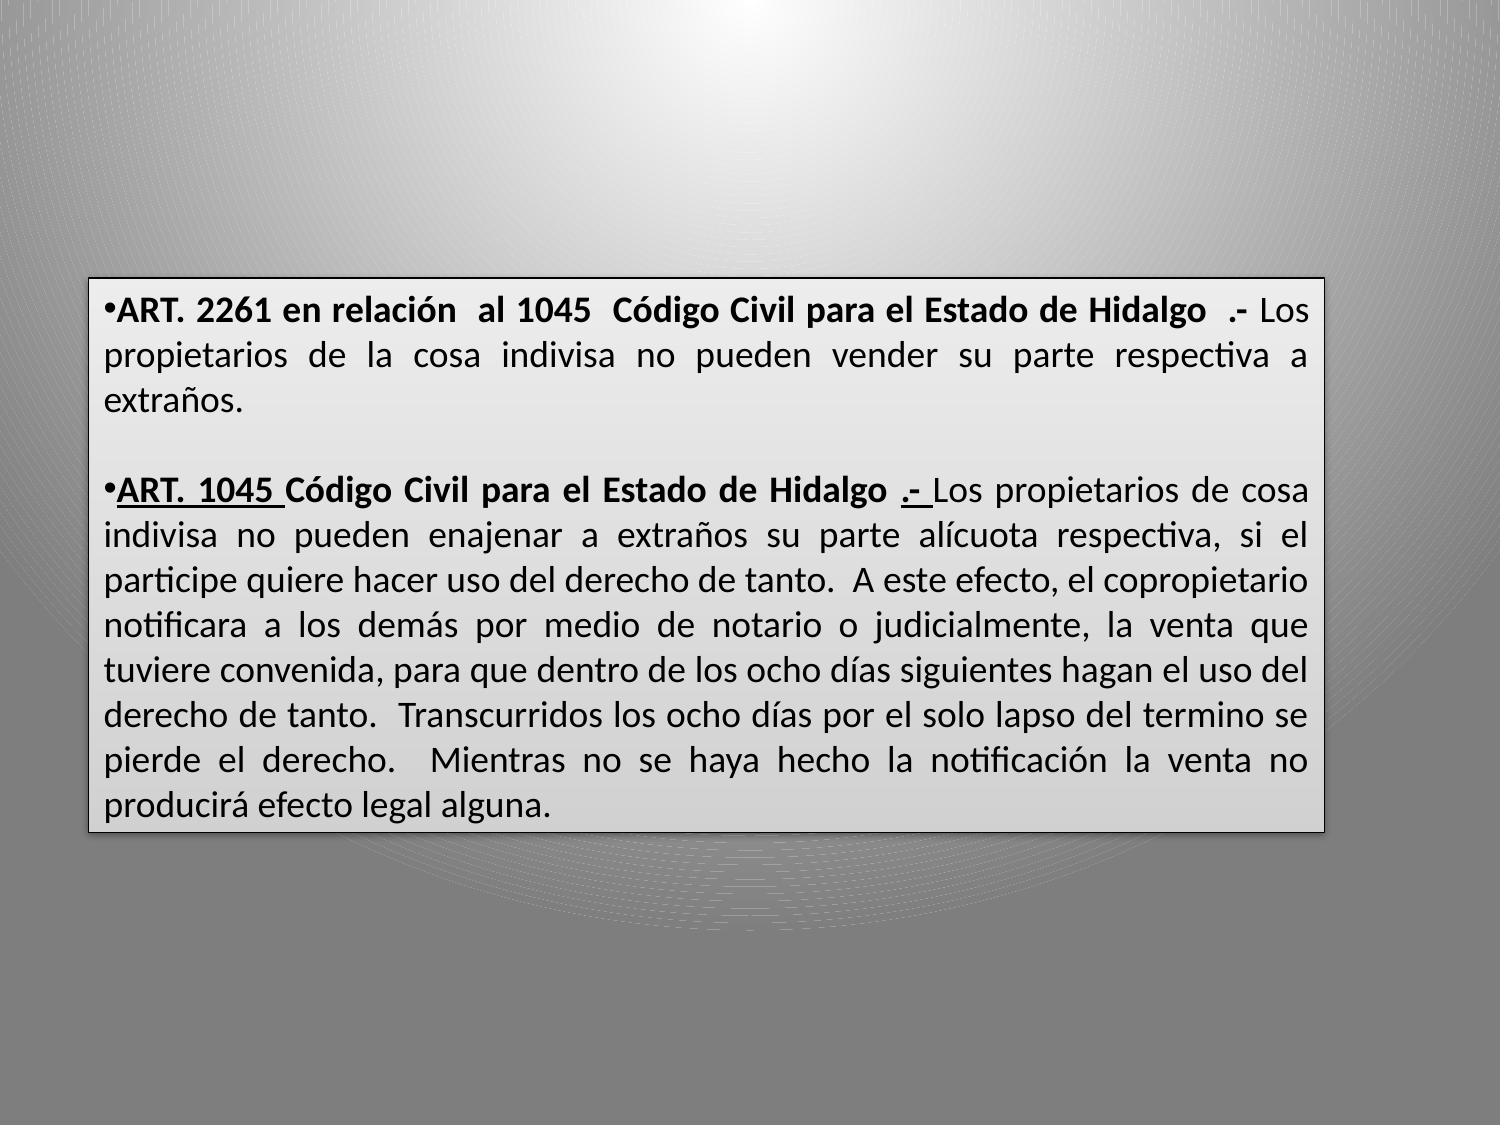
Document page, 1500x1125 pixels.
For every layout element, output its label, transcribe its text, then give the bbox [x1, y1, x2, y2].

text_box ART. 2261 en relación al 1045 Código Civil para el Estado de Hidalgo .- Los propietarios de la cosa indivisa no pueden vender su parte respectiva a extraños. ART. 1045 Código Civil para el Estado de Hidalgo .- Los propietarios de cosa indivisa no pueden enajenar a extraños su parte alícuota respectiva, si el participe quiere hacer uso del derecho de tanto. A este efecto, el copropietario notificara a los demás por medio de notario o judicialmente, la venta que tuviere convenida, para que dentro de los ocho días siguientes hagan el uso del derecho de tanto. Transcurridos los ocho días por el solo lapso del termino se pierde el derecho. Mientras no se haya hecho la notificación la venta no producirá efecto legal alguna. [88, 277, 1325, 833]
